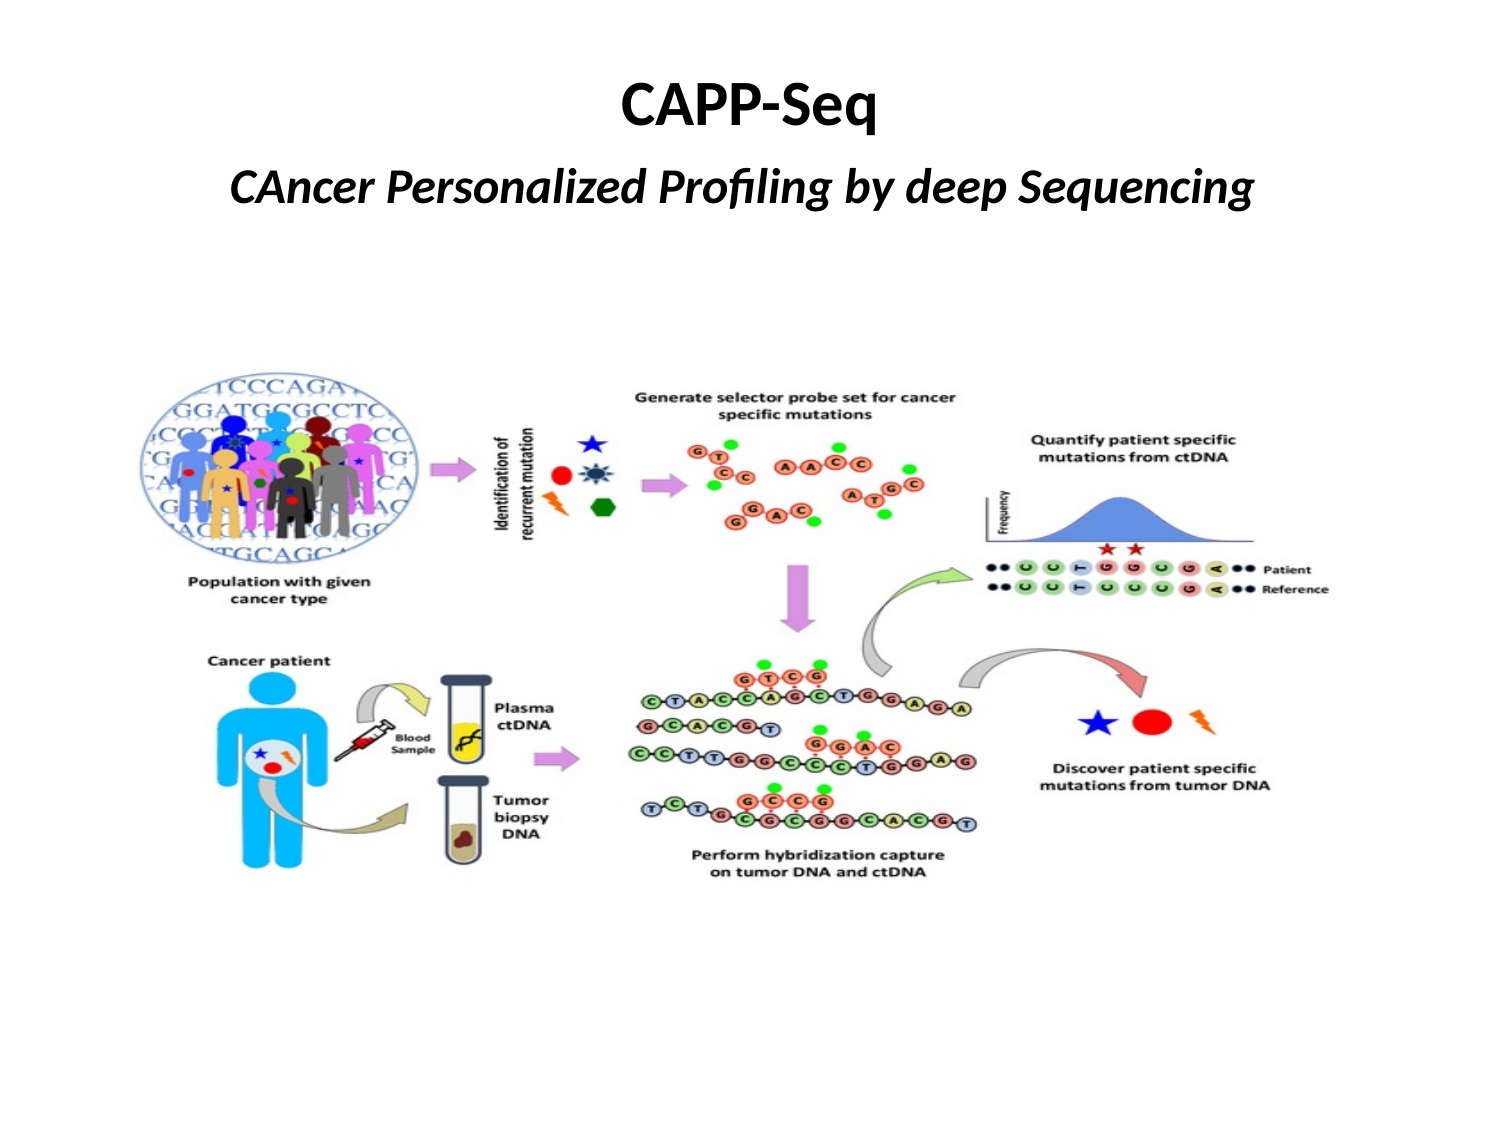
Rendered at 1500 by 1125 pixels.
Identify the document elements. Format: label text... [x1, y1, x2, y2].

title CAPP-Seq CAncer Personalized Profiling by deep Sequencing [75, 45, 1425, 233]
picture [19, 278, 1450, 991]
